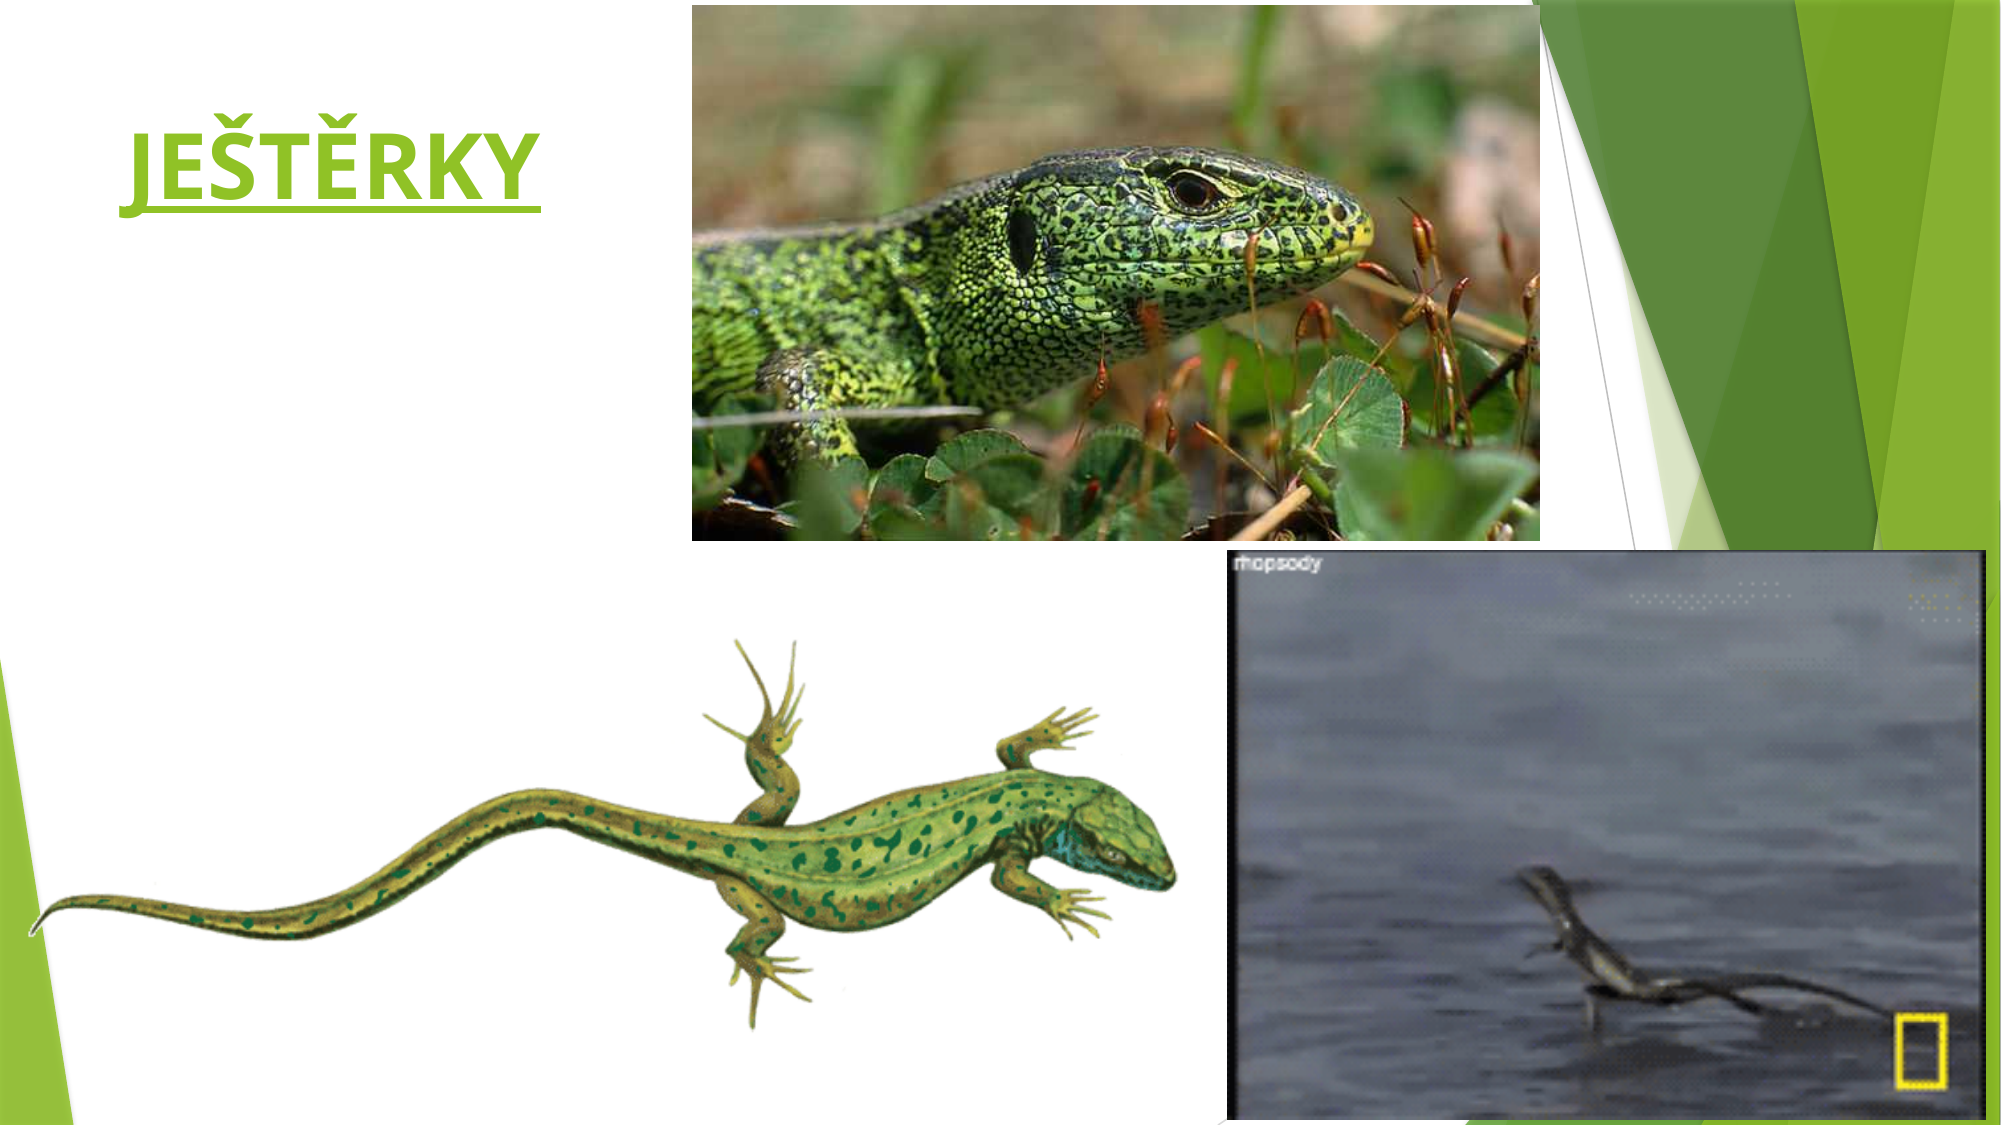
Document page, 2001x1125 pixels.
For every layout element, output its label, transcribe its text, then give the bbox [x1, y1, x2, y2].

picture [1227, 549, 1986, 1121]
title JEŠTĚRKY [111, 99, 686, 317]
picture [20, 628, 1190, 1042]
picture [691, 4, 1540, 542]
